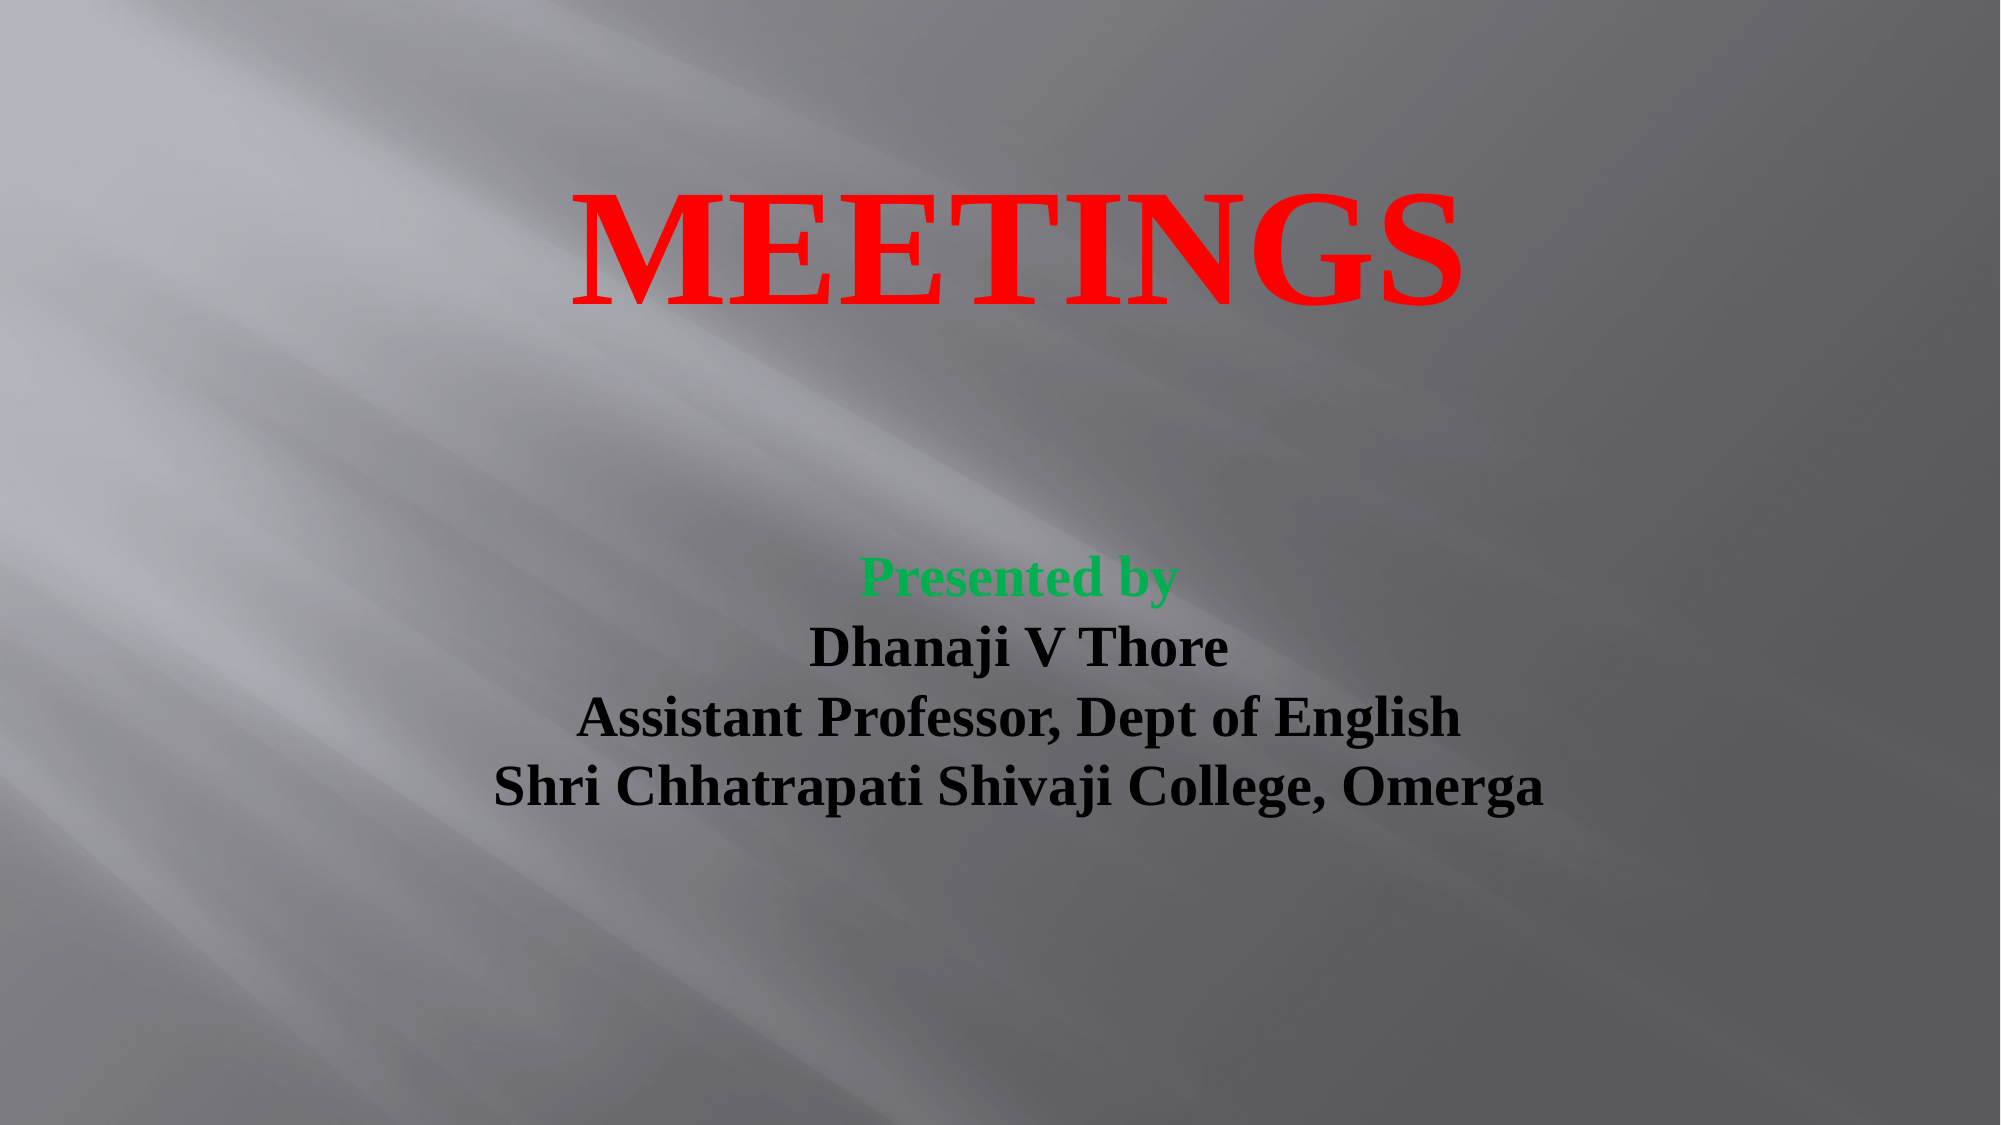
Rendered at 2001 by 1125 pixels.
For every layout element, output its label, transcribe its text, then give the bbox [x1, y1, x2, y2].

title MEETINGS Presented by Dhanaji V Thore Assistant Professor, Dept of English Shri Chhatrapati Shivaji College, Omerga [87, 0, 1950, 1018]
